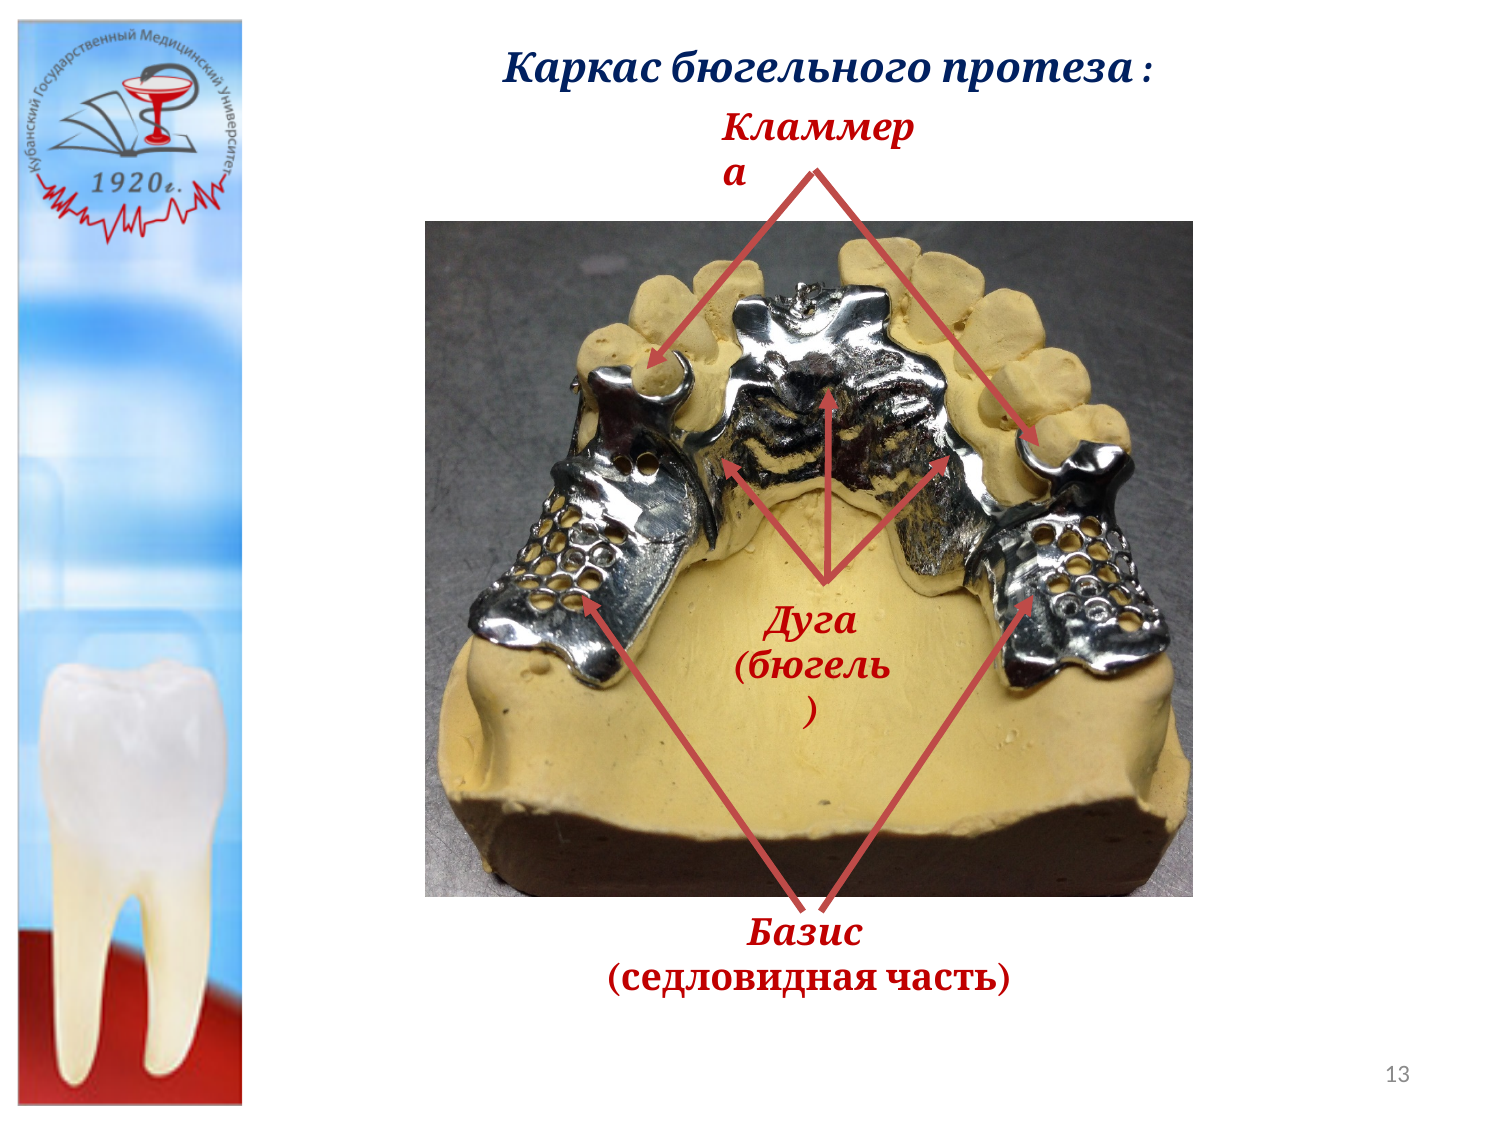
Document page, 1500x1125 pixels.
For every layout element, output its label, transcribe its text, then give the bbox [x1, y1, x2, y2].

text_box Базис (седловидная часть) [572, 905, 1046, 1006]
picture [17, 18, 243, 1107]
text_box Кламмера [707, 99, 944, 171]
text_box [646, 172, 813, 370]
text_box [721, 457, 827, 585]
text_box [825, 455, 951, 583]
picture [424, 221, 1194, 897]
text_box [814, 169, 1040, 448]
slide_number 13 [1074, 1042, 1425, 1103]
text_box Каркас бюгельного протеза : [488, 33, 1167, 99]
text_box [581, 594, 804, 912]
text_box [820, 594, 1034, 912]
